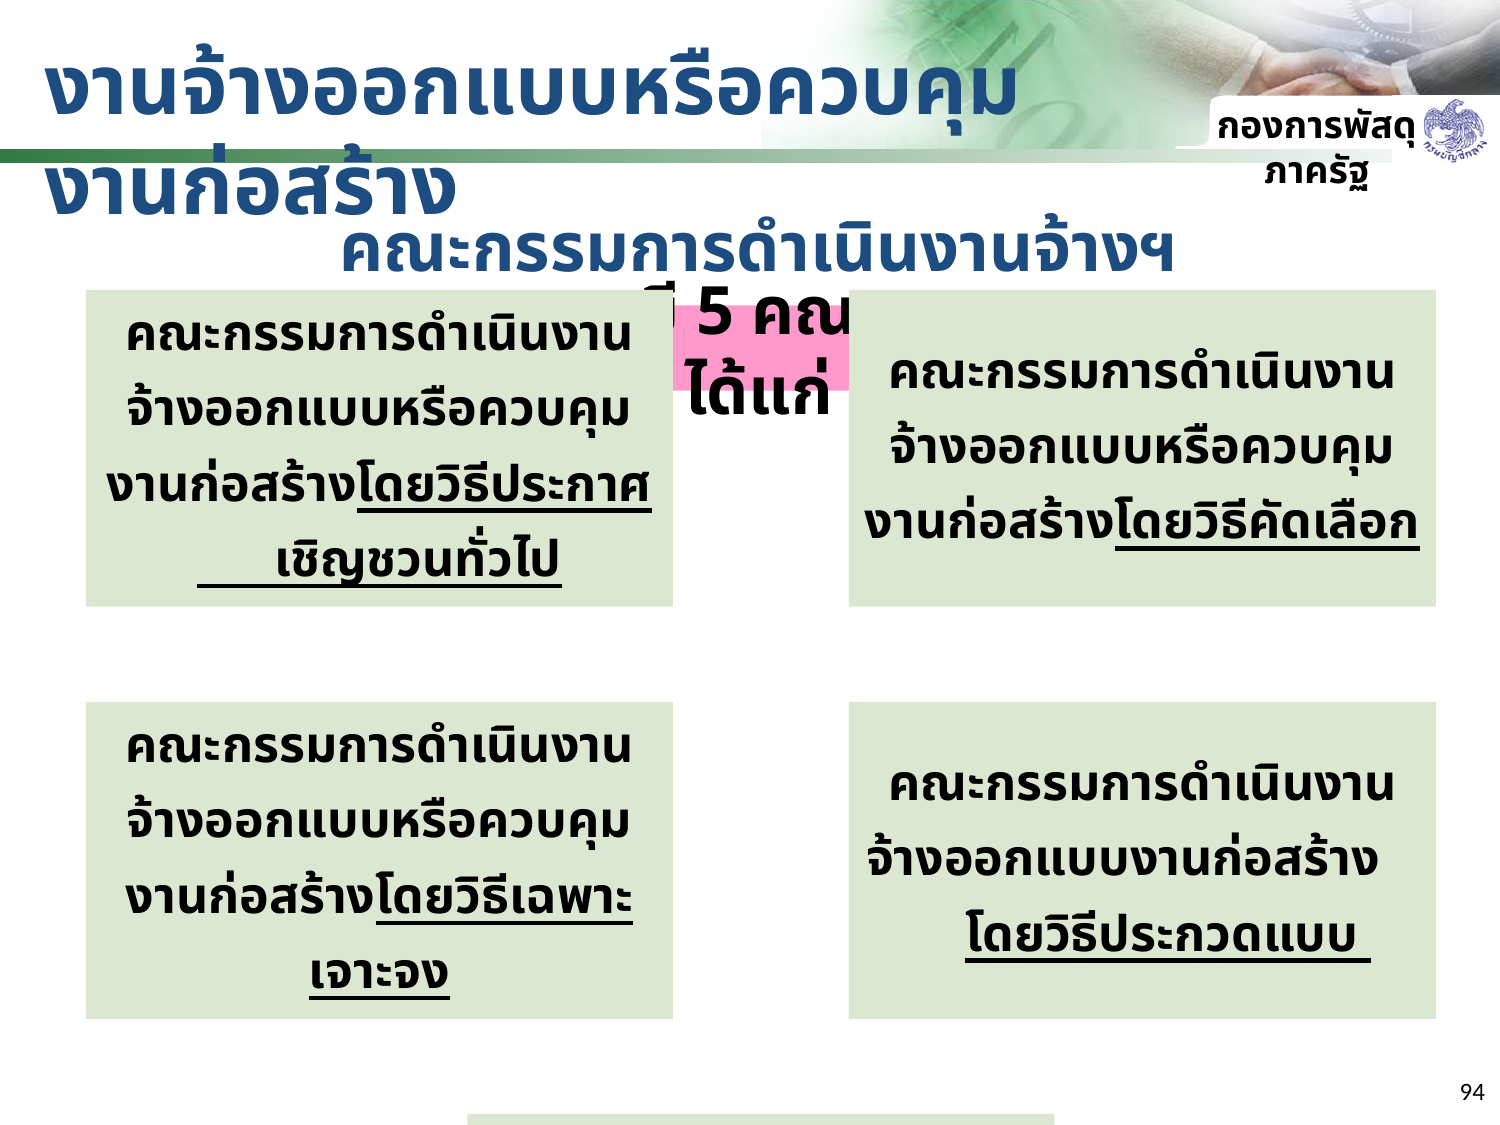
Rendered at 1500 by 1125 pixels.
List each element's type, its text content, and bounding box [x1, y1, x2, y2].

picture [761, 0, 1500, 185]
text_box คณะกรรมการดำเนินงานจ้างฯ [315, 169, 1202, 289]
text_box กองการพัสดุภาครัฐ [1198, 93, 1435, 199]
slide_number 94 [1436, 1067, 1500, 1118]
text_box งานจ้างออกแบบหรือควบคุมงานก่อสร้าง [29, 23, 1164, 124]
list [85, 289, 1436, 1120]
